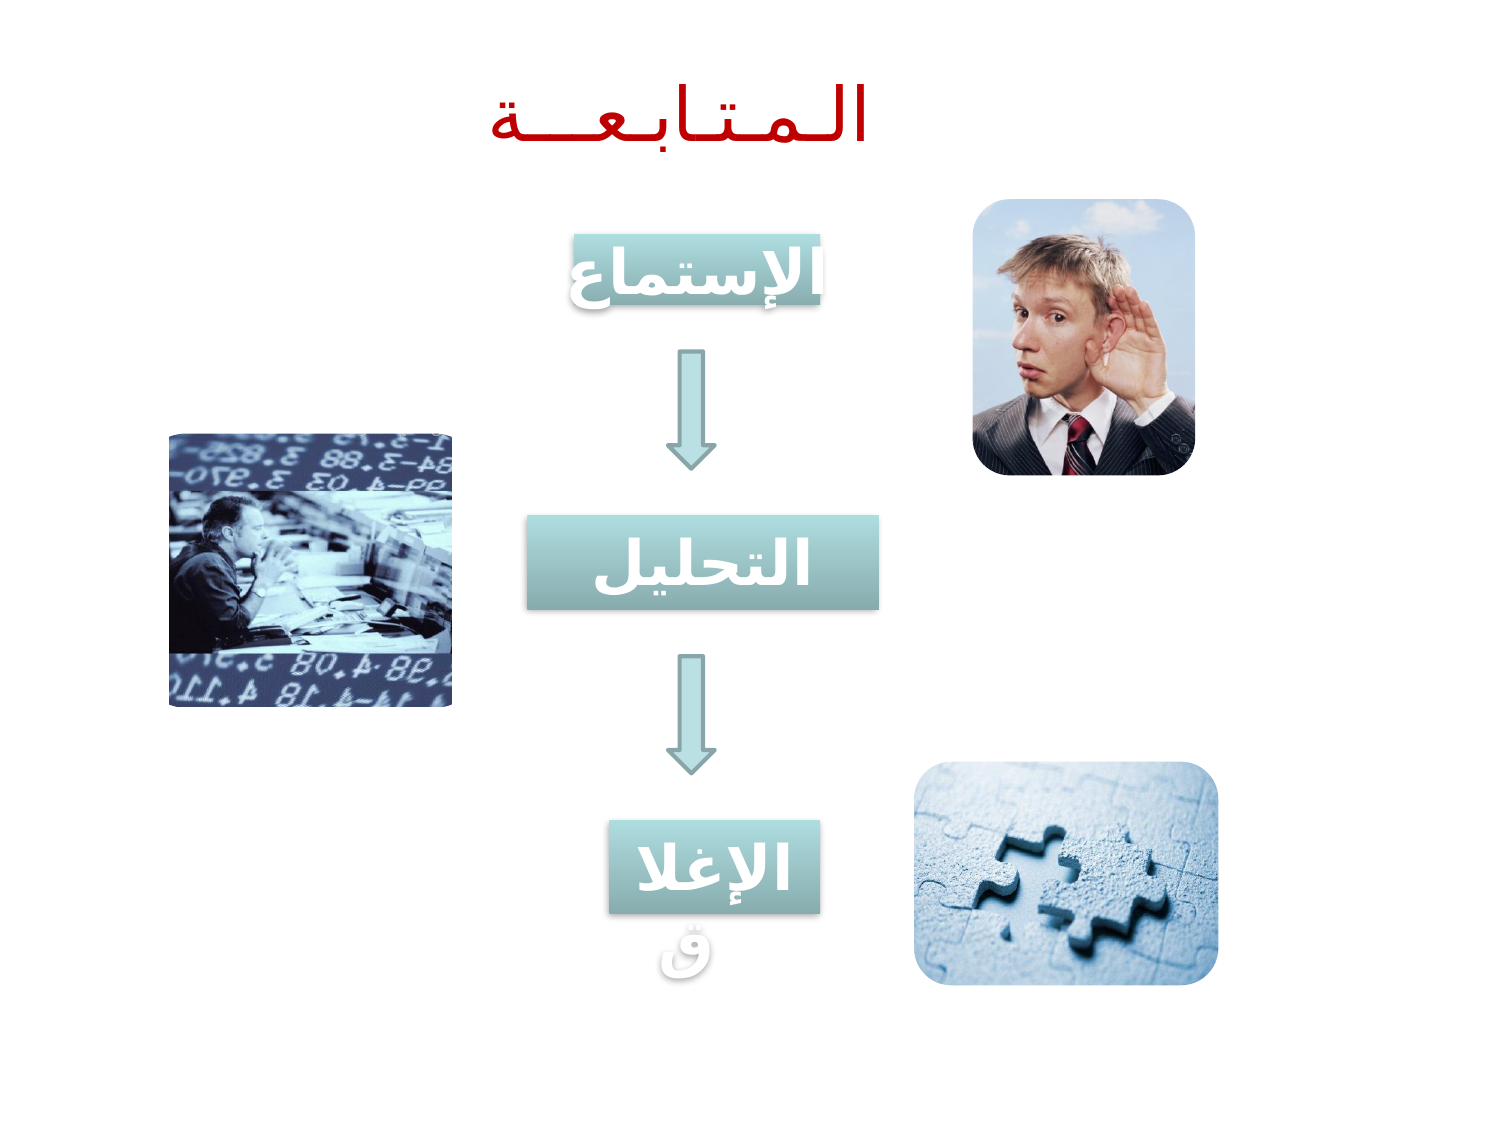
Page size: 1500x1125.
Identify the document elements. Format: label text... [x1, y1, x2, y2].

title الـمـتـابـعـــة [210, 23, 1149, 200]
text_box التحليل [527, 515, 879, 610]
picture [913, 761, 1219, 986]
text_box [665, 654, 717, 776]
picture [972, 198, 1196, 476]
text_box [665, 349, 717, 471]
text_box الإغلاق [609, 820, 821, 914]
picture [140, 433, 481, 709]
text_box الإستماع [574, 234, 821, 305]
